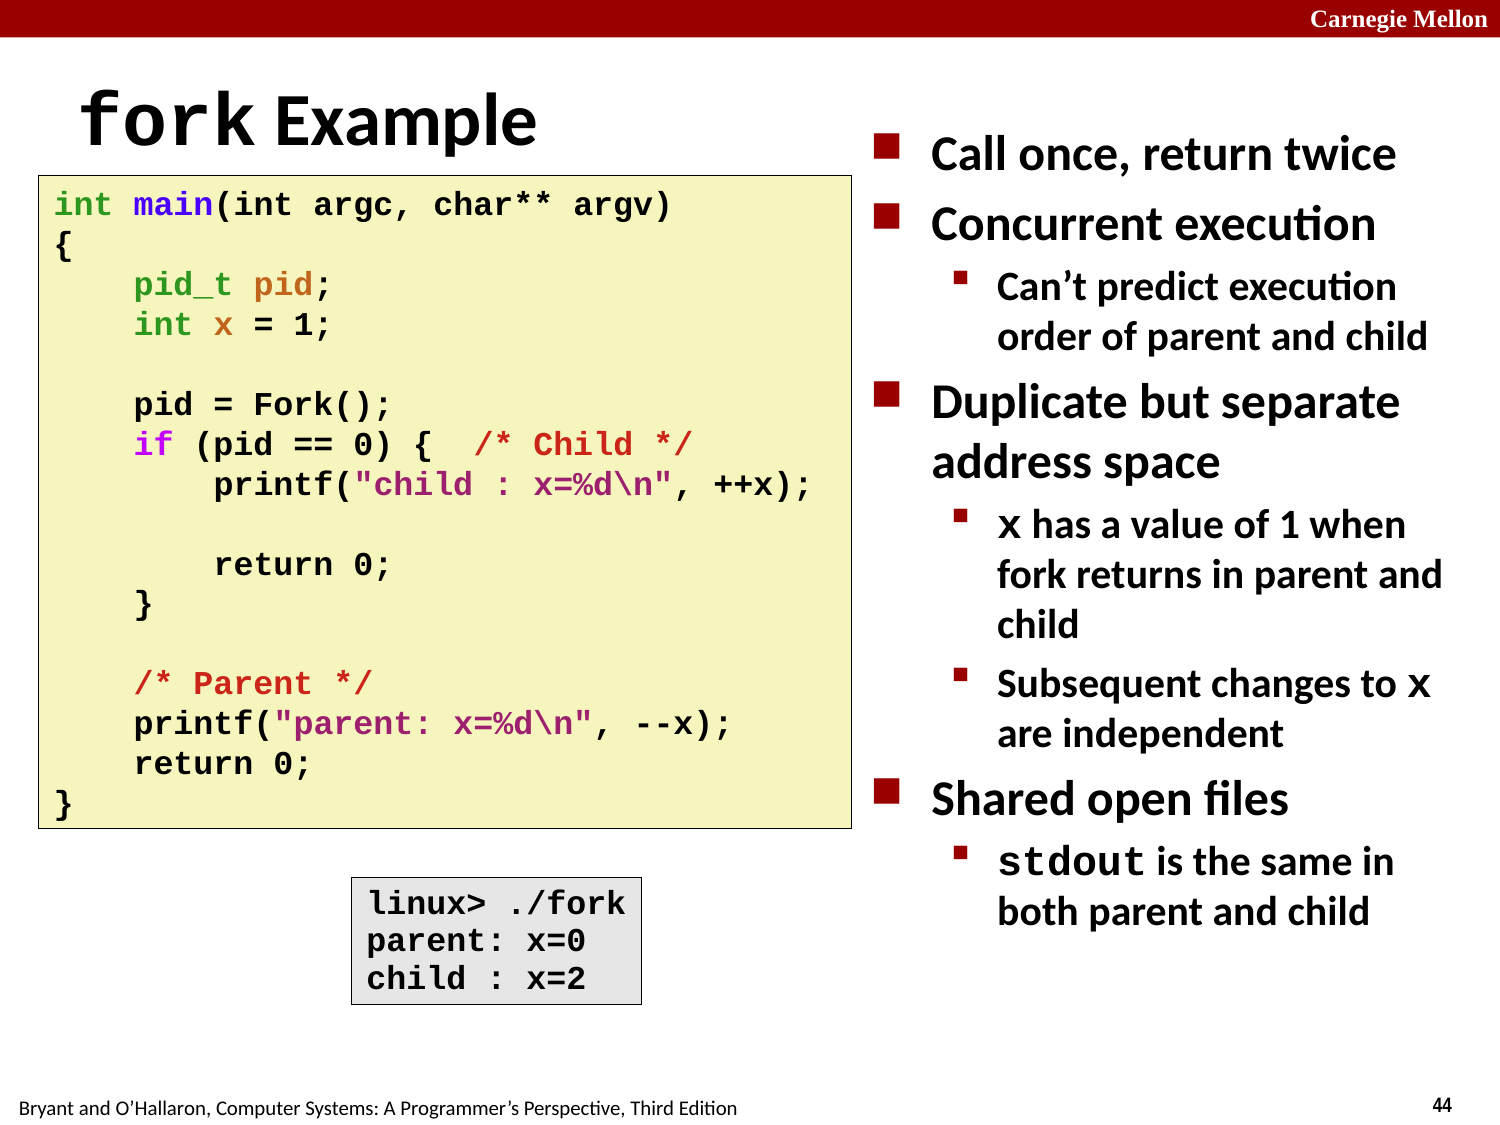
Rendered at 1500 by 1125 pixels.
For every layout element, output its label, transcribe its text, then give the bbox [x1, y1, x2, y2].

text_box int main(int argc, char** argv) { pid_t pid; int x = 1; pid = Fork(); if (pid == 0) { /* Child */ printf("child : x=%d\n", ++x); return 0; } /* Parent */ printf("parent: x=%d\n", --x); return 0; } [38, 174, 852, 829]
text_box linux> ./fork parent: x=0 child : x=2 [351, 876, 642, 1005]
text_box Call once, return twice Concurrent execution Can’t predict execution order of parent and child Duplicate but separate address space x has a value of 1 when fork returns in parent and child Subsequent changes to x are independent Shared open files stdout is the same in both parent and child [860, 112, 1486, 813]
title fork Example [62, 68, 998, 163]
